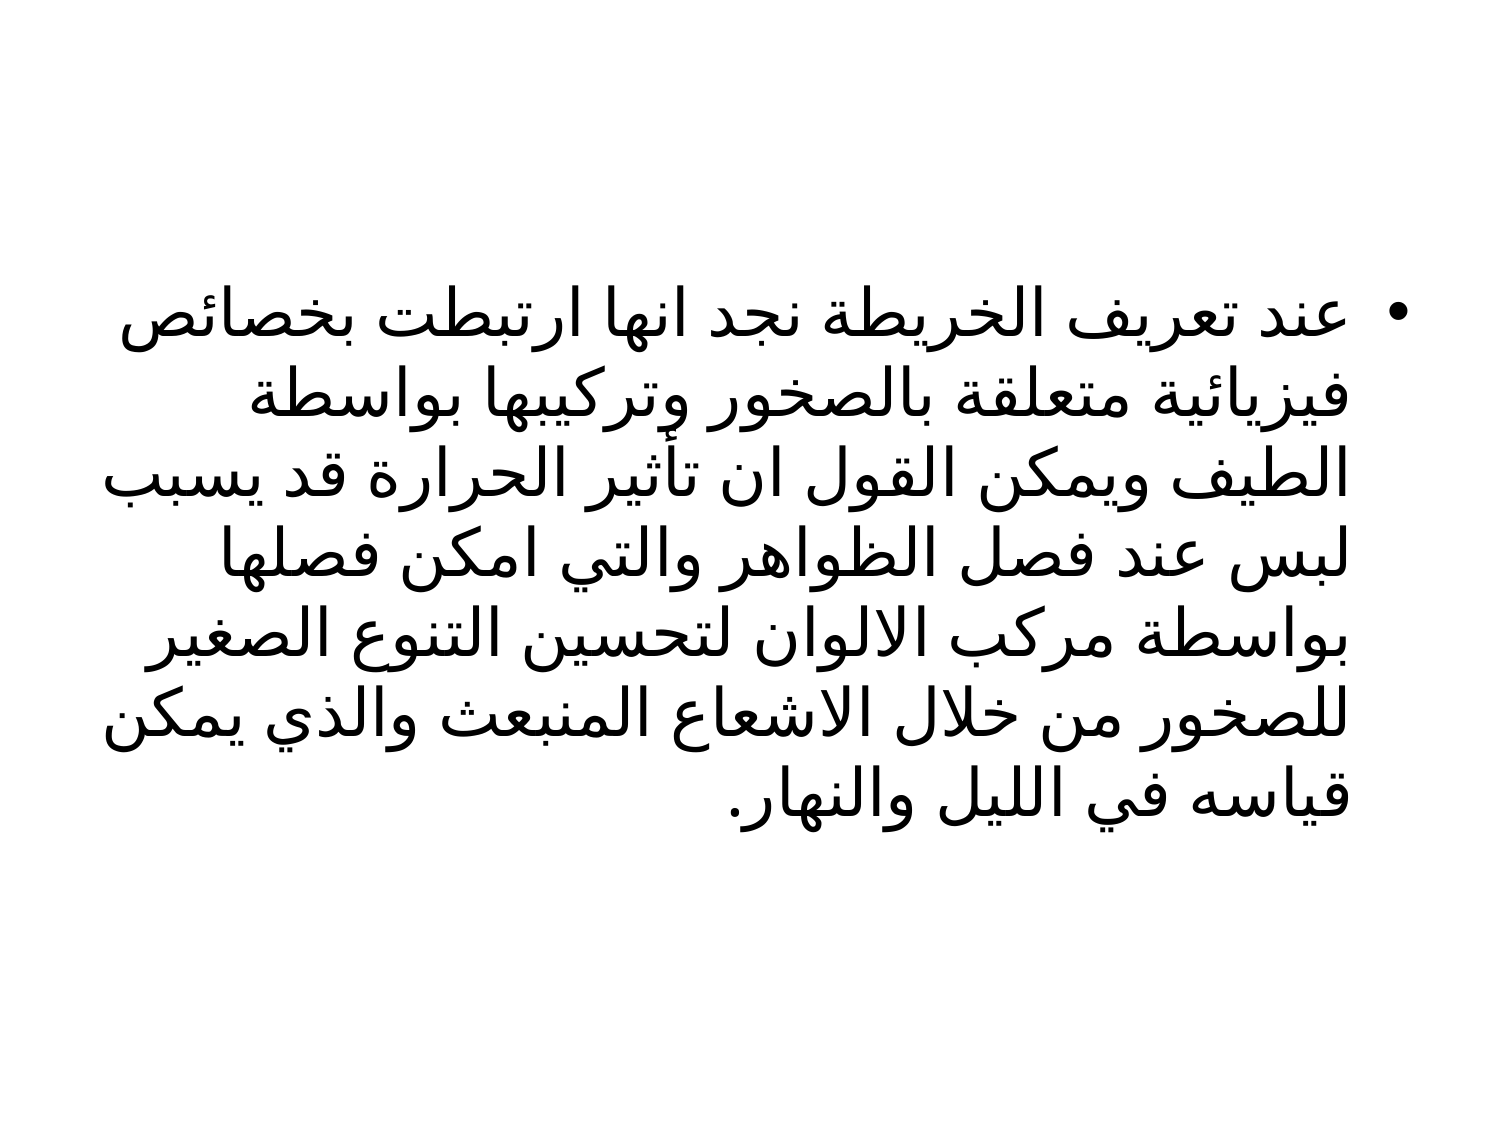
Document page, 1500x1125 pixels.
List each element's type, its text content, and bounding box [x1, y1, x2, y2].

list عند تعريف الخريطة نجد انها ارتبطت بخصائص فيزيائية متعلقة بالصخور وتركيبها بواسطة الطيف ويمكن القول ان تأثير الحرارة قد يسبب لبس عند فصل الظواهر والتي امكن فصلها بواسطة مركب الالوان لتحسين التنوع الصغير للصخور من خلال الاشعاع المنبعث والذي يمكن قياسه في الليل والنهار. [75, 262, 1425, 1005]
